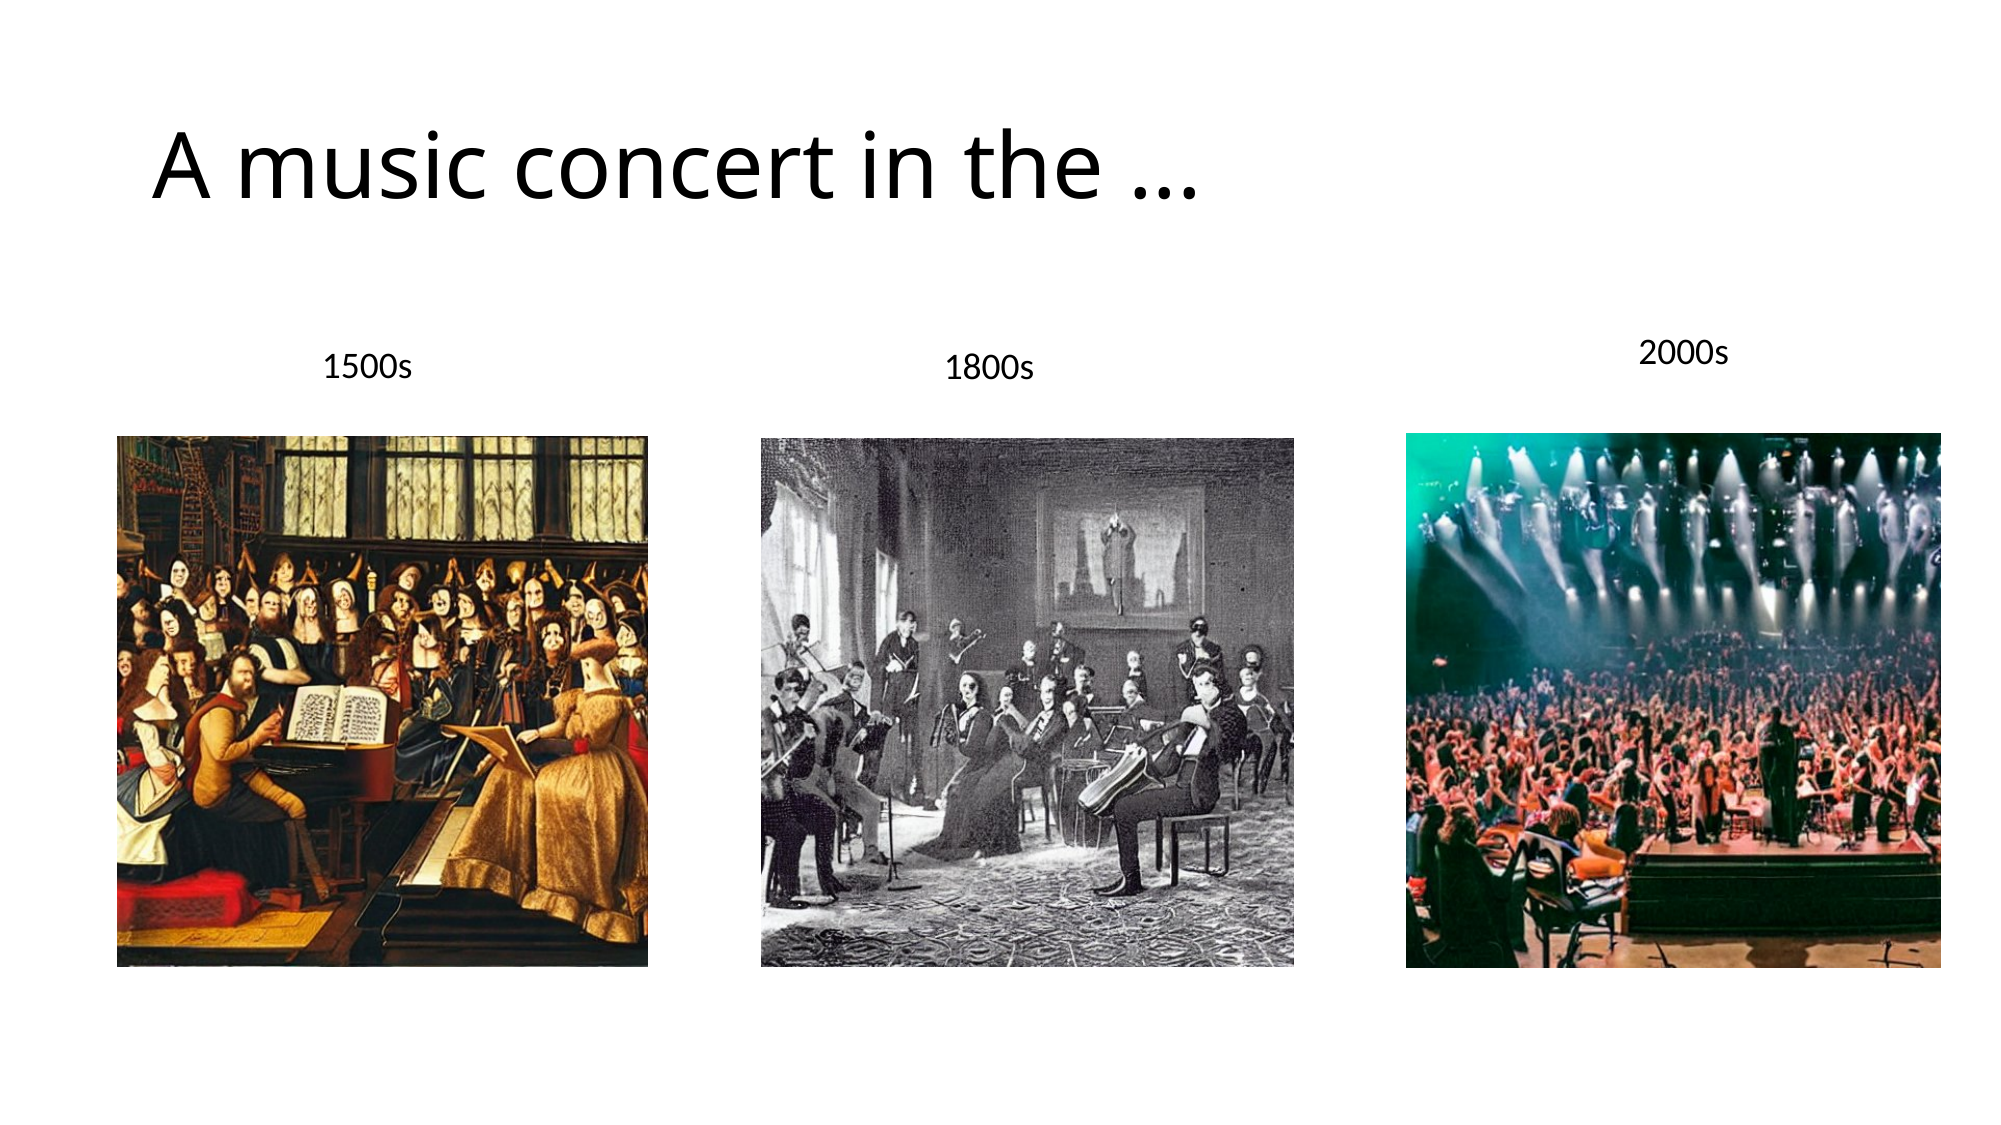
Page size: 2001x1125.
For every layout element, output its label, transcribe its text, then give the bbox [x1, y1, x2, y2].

text_box 1800s [807, 334, 1172, 395]
picture [1406, 433, 1941, 969]
title A music concert in the ... [137, 59, 1863, 278]
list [761, 438, 1294, 967]
text_box 2000s [1501, 319, 1866, 380]
picture [117, 436, 648, 967]
text_box 1500s [185, 333, 550, 394]
